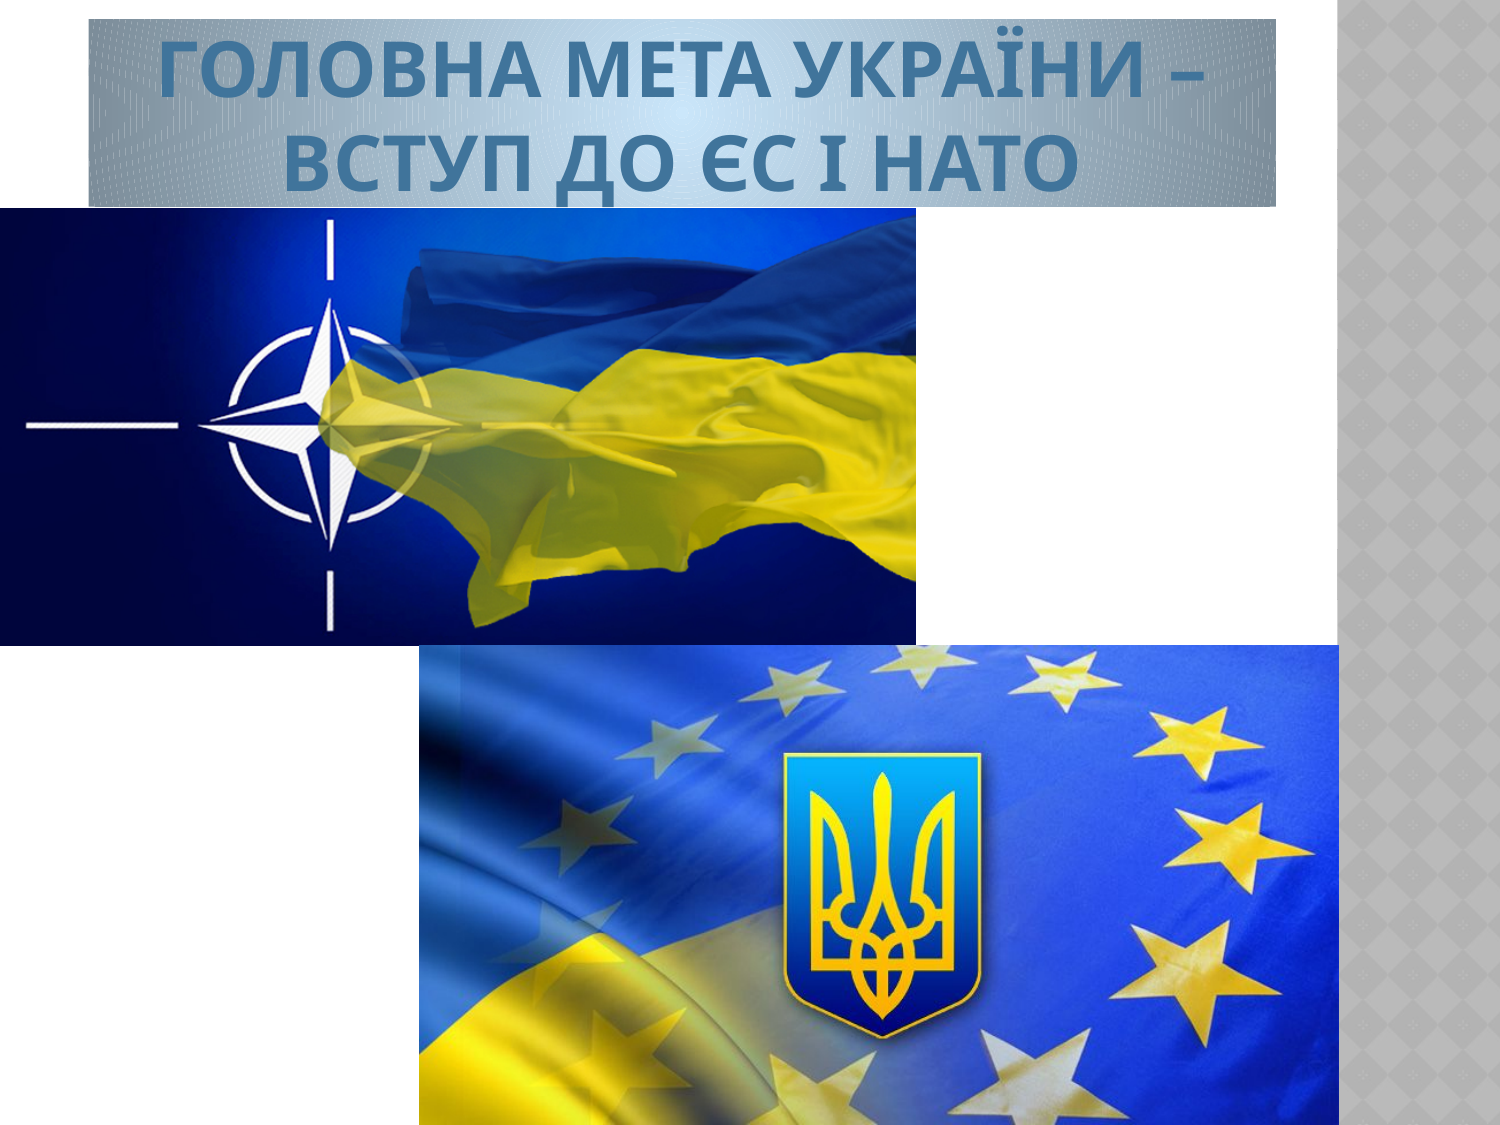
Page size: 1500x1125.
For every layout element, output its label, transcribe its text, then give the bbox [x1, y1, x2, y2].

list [0, 207, 916, 646]
title Головна мета україни – вступ до єс і нато [88, 19, 1276, 207]
picture [418, 644, 1339, 1125]
